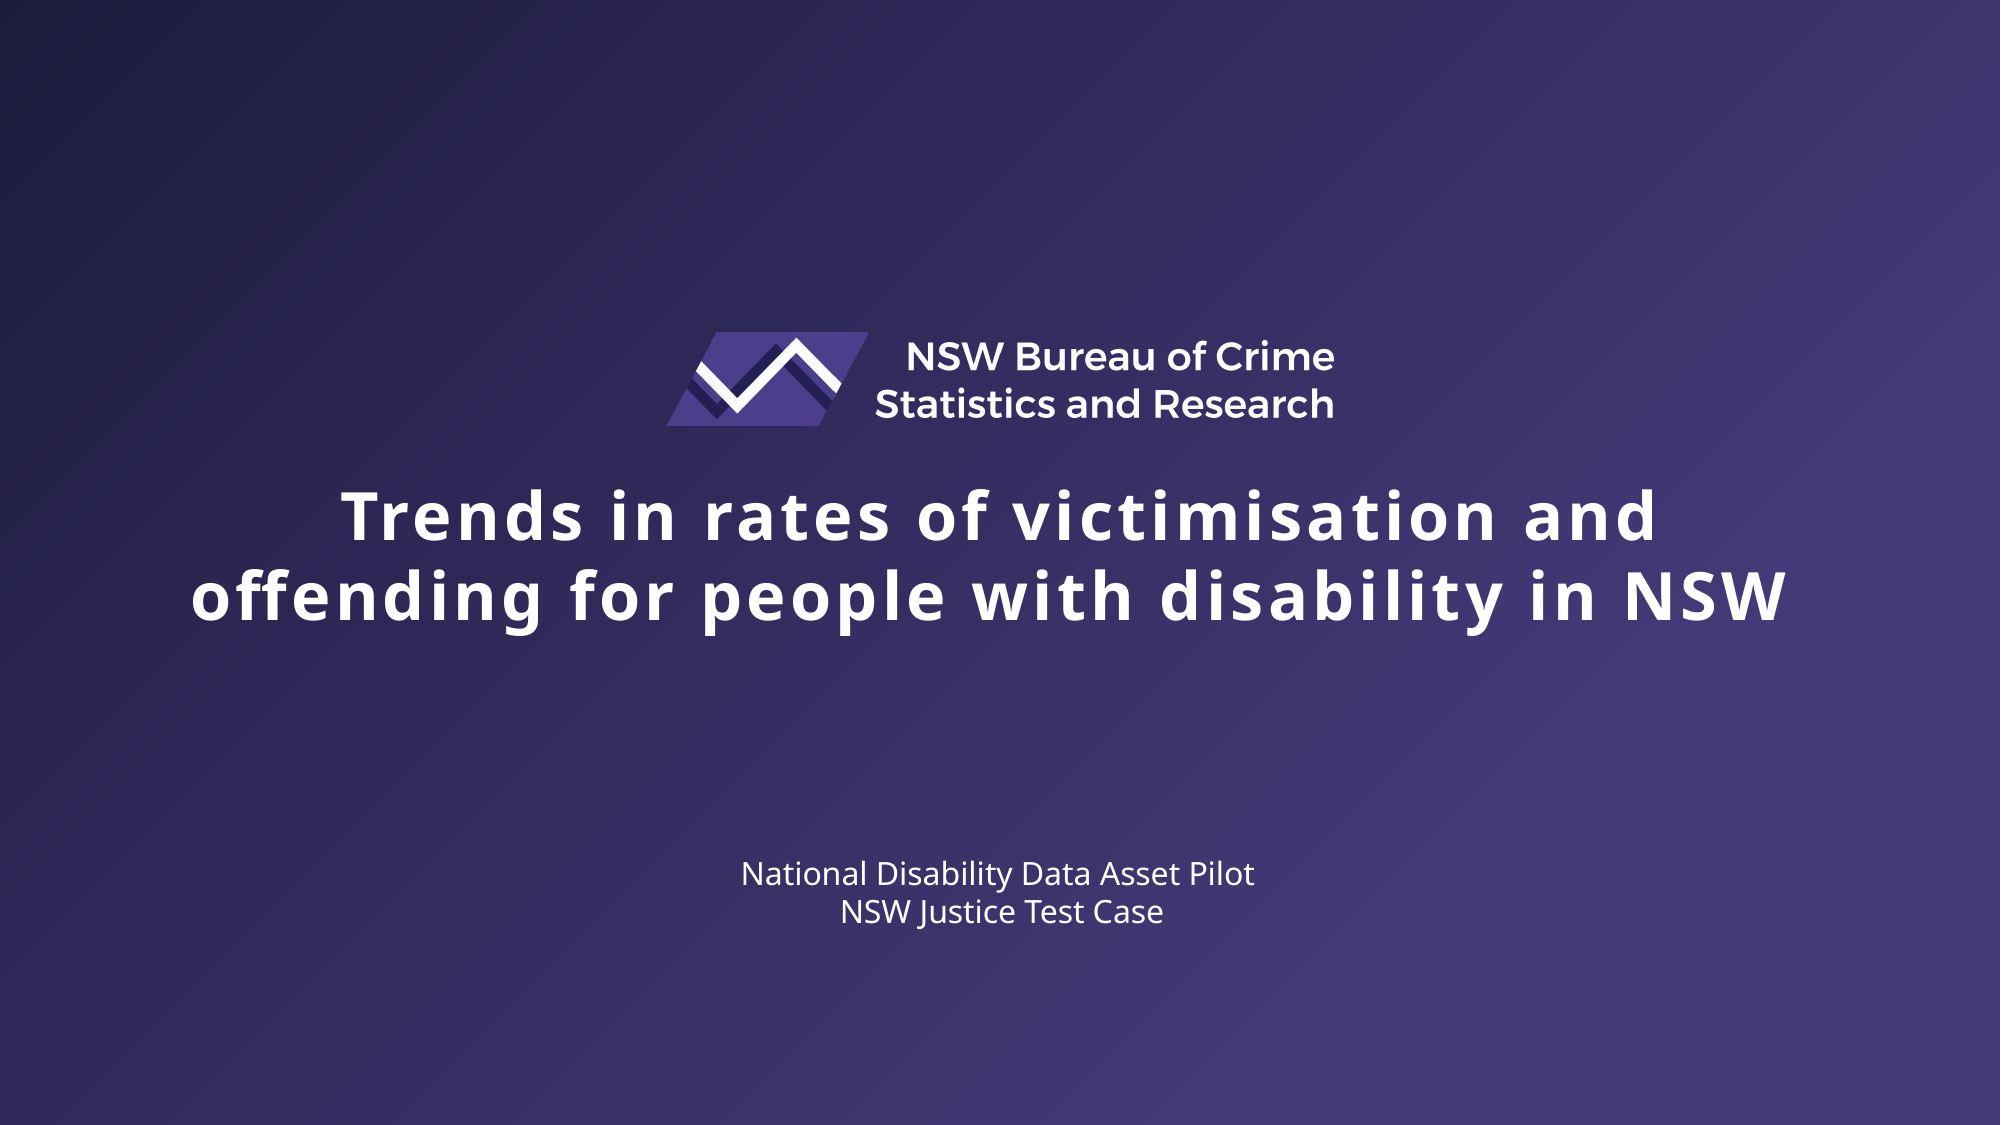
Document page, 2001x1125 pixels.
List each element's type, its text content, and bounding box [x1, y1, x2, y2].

text_box Trends in rates of victimisation and offending for people with disability in NSW [175, 466, 1825, 721]
picture [666, 332, 1334, 426]
text_box National Disability Data Asset Pilot NSW Justice Test Case [725, 846, 1279, 938]
text_box [0, 0, 2000, 1125]
